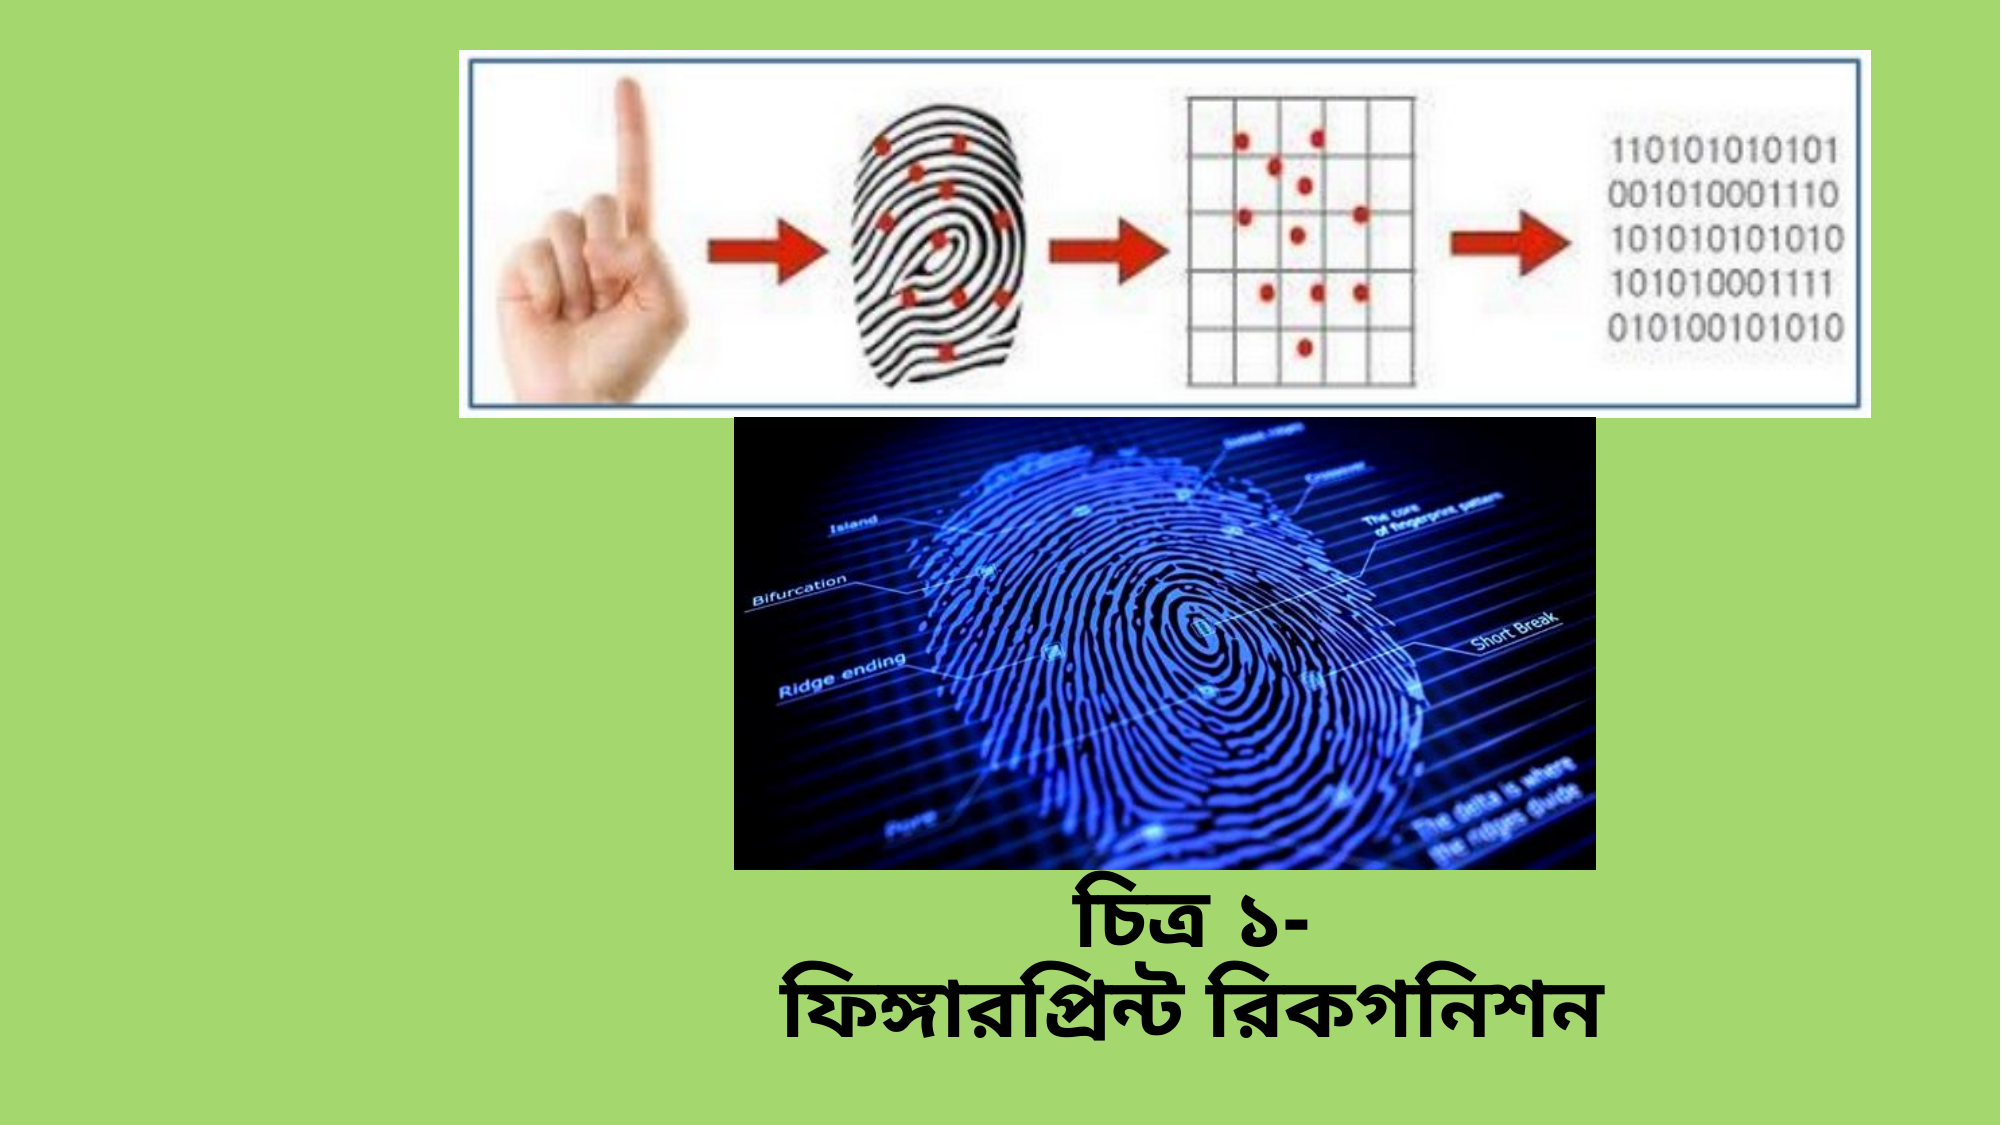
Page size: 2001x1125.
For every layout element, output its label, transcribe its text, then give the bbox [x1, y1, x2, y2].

title চিত্র ১- ফিঙ্গারপ্রিন্ট রিকগনিশন [761, 856, 1623, 1075]
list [459, 50, 1871, 418]
picture [734, 417, 1596, 870]
